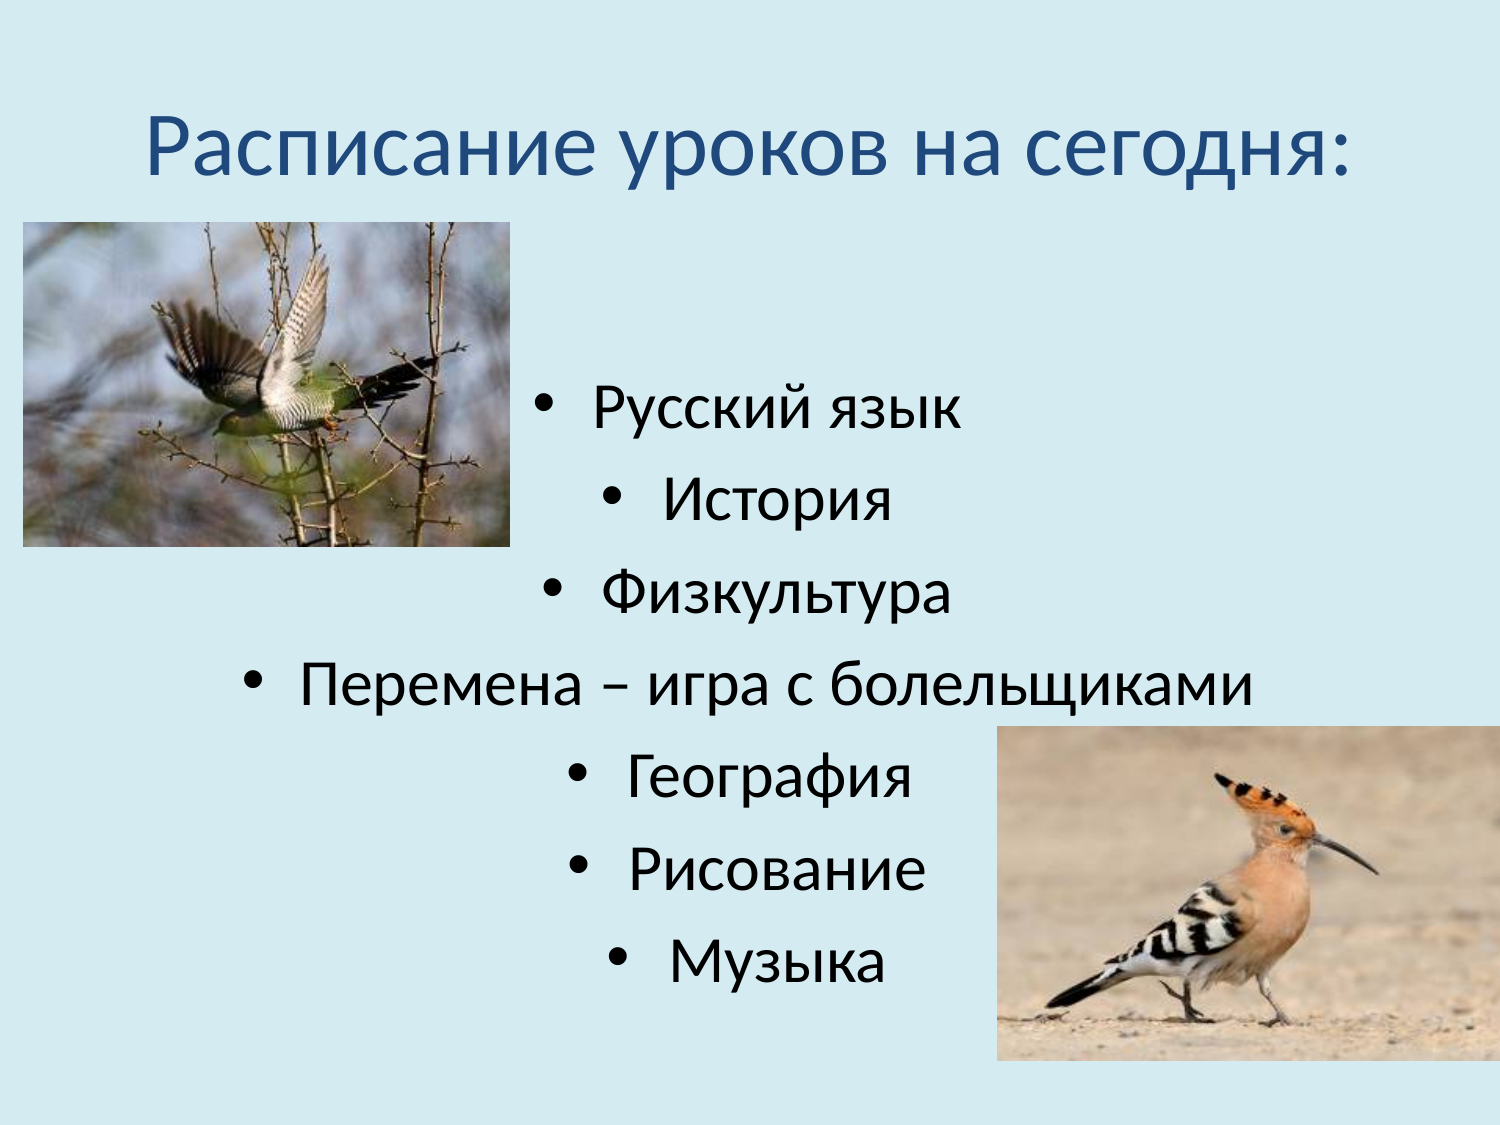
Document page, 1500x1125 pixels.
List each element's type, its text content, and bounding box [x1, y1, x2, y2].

picture [996, 726, 1500, 1061]
title Расписание уроков на сегодня: [74, 44, 1426, 233]
list Русский язык История Физкультура Перемена – игра с болельщиками География Рисование Музыка [74, 262, 1426, 1006]
picture [23, 222, 510, 547]
